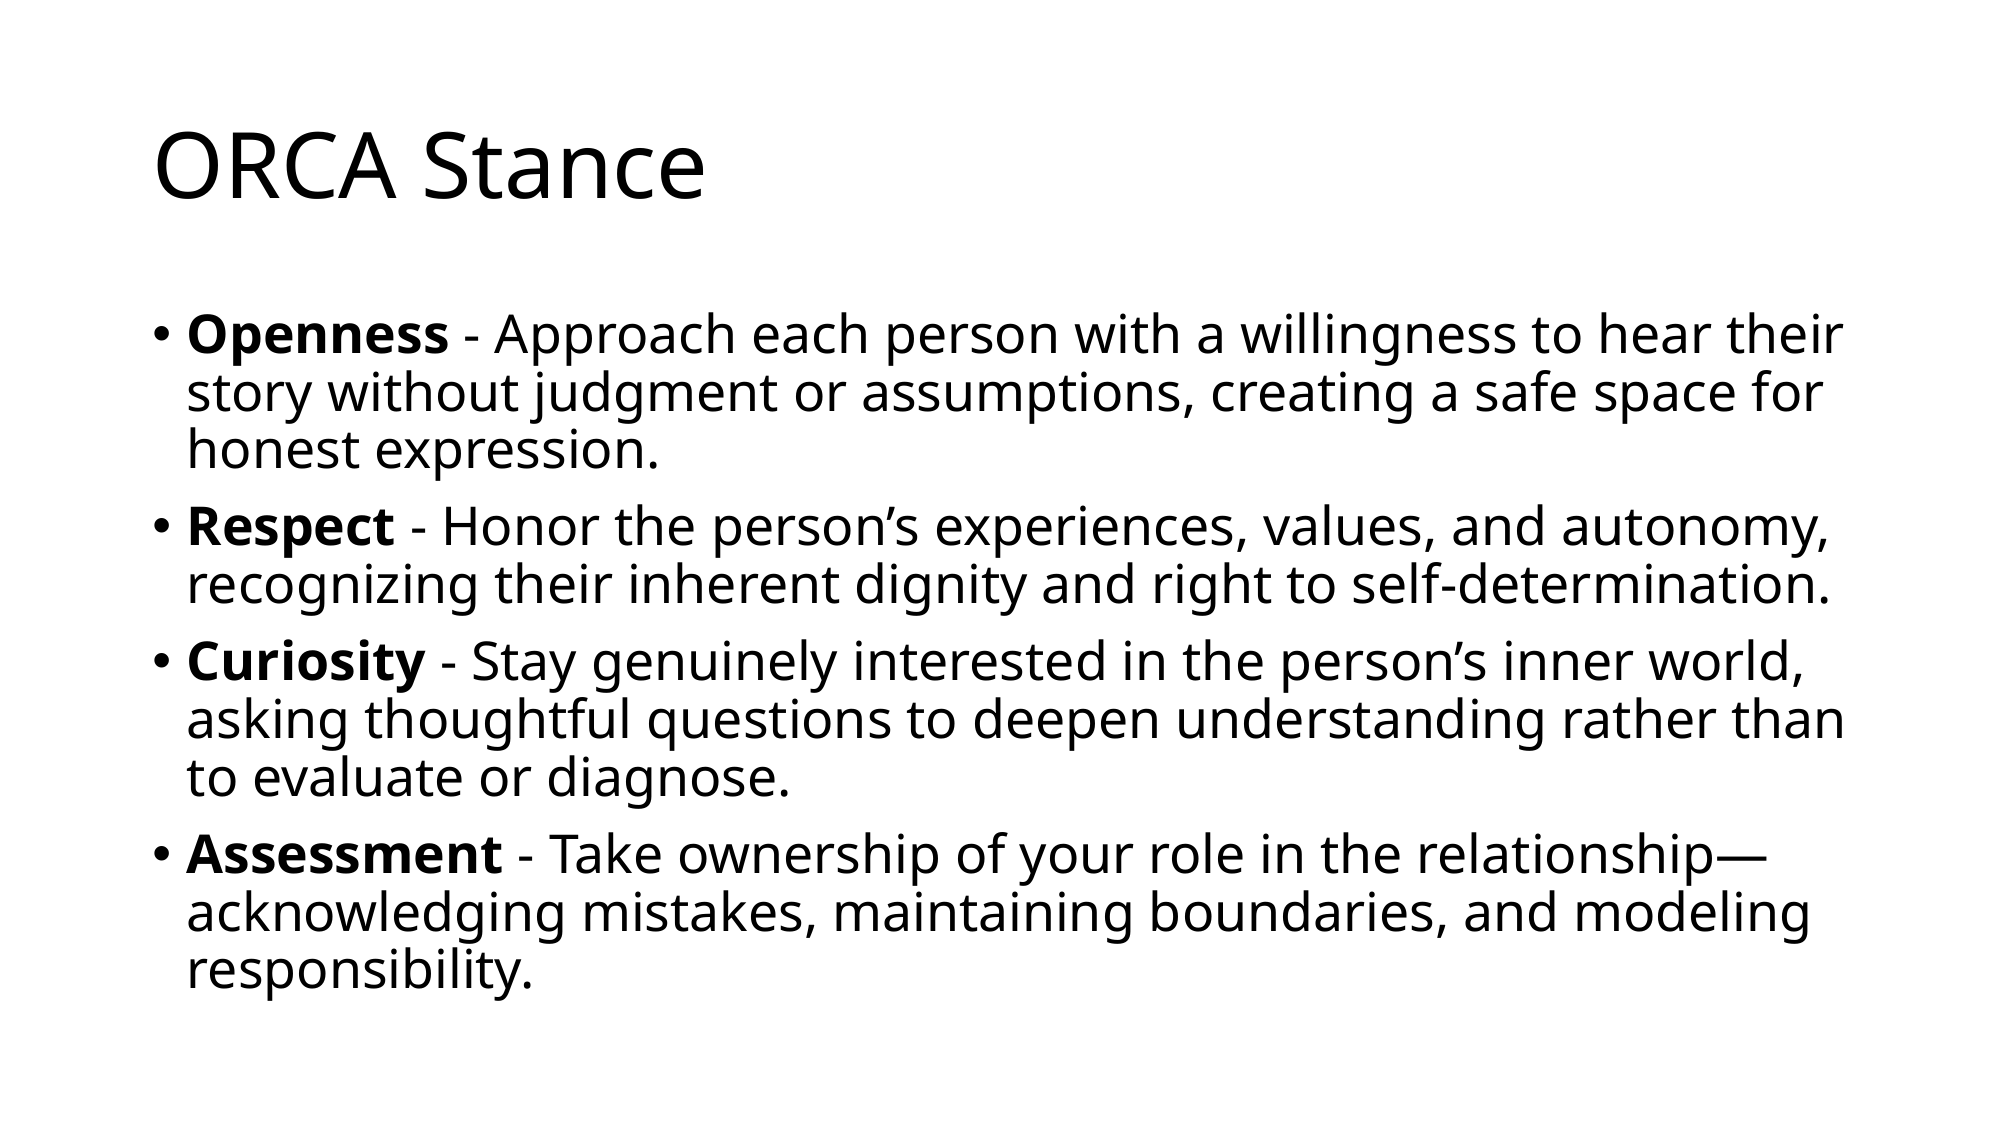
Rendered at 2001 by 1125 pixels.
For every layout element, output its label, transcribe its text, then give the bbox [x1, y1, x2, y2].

list Openness - Approach each person with a willingness to hear their story without judgment or assumptions, creating a safe space for honest expression. Respect - Honor the person’s experiences, values, and autonomy, recognizing their inherent dignity and right to self-determination. Curiosity - Stay genuinely interested in the person’s inner world, asking thoughtful questions to deepen understanding rather than to evaluate or diagnose. Assessment - Take ownership of your role in the relationship—acknowledging mistakes, maintaining boundaries, and modeling responsibility. [137, 299, 1863, 1014]
title ORCA Stance [137, 59, 1863, 278]
